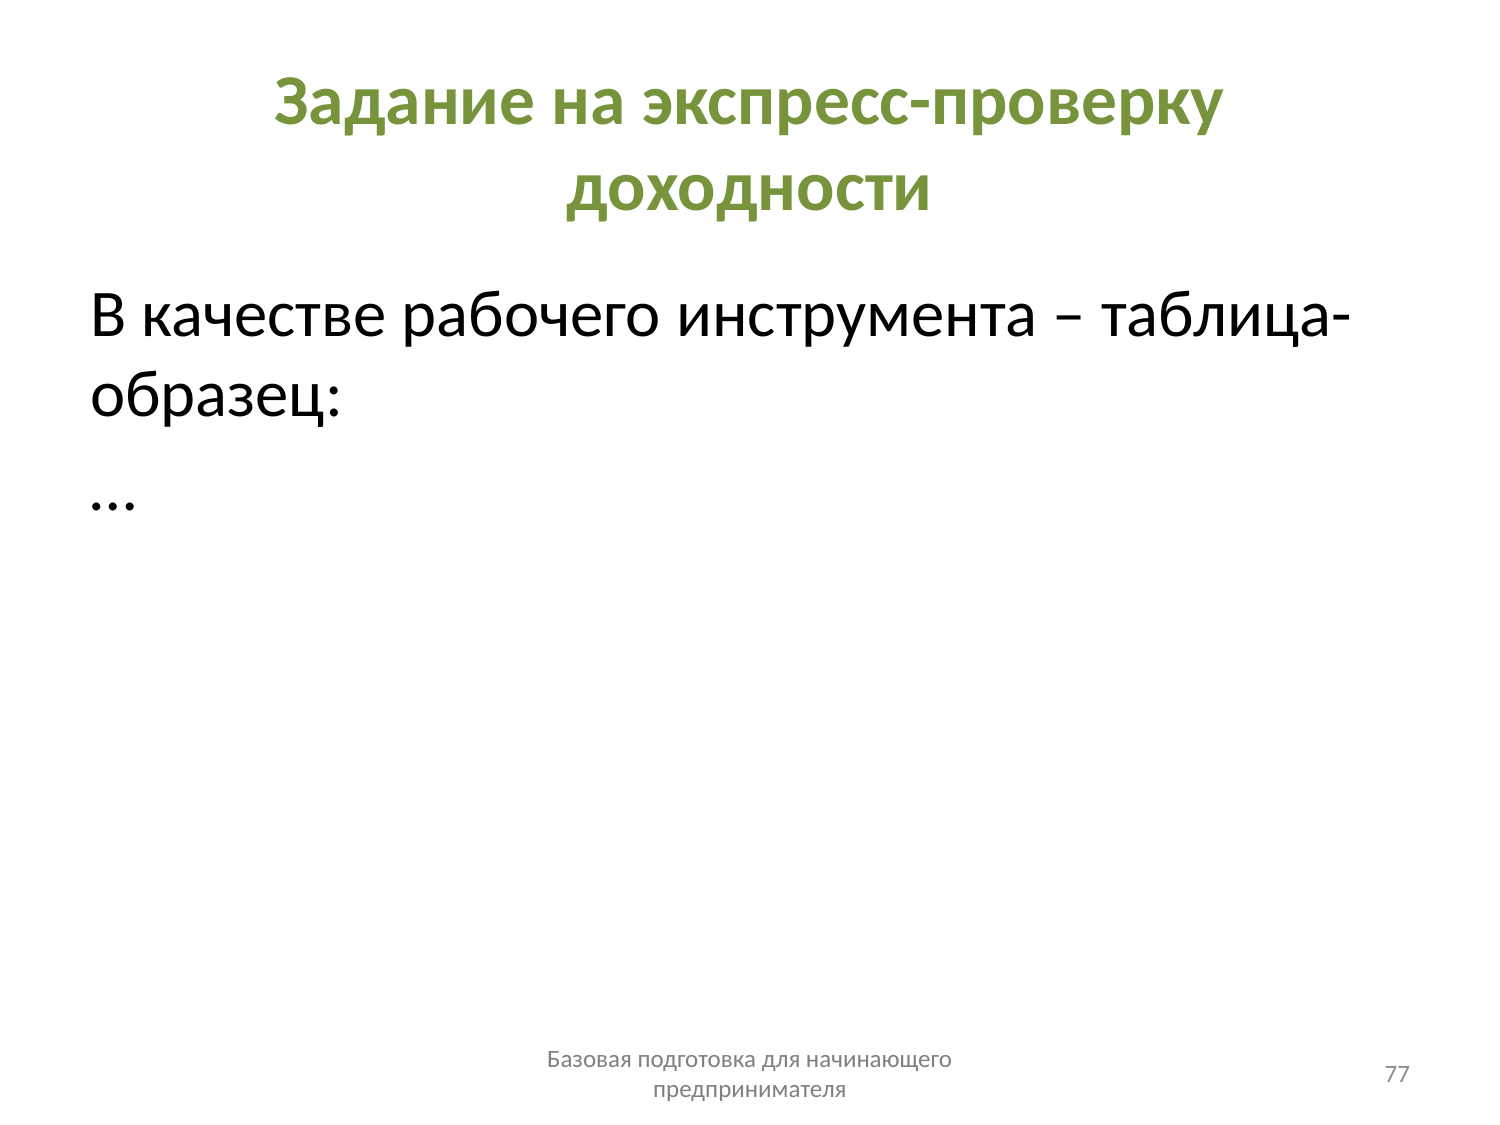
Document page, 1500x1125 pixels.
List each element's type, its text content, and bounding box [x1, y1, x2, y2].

footer Базовая подготовка для начинающего предпринимателя [512, 1042, 988, 1103]
slide_number 77 [1074, 1042, 1425, 1103]
list В качестве рабочего инструмента – таблица-образец: … [75, 262, 1425, 1005]
title Задание на экспресс-проверку доходности [75, 45, 1425, 233]
